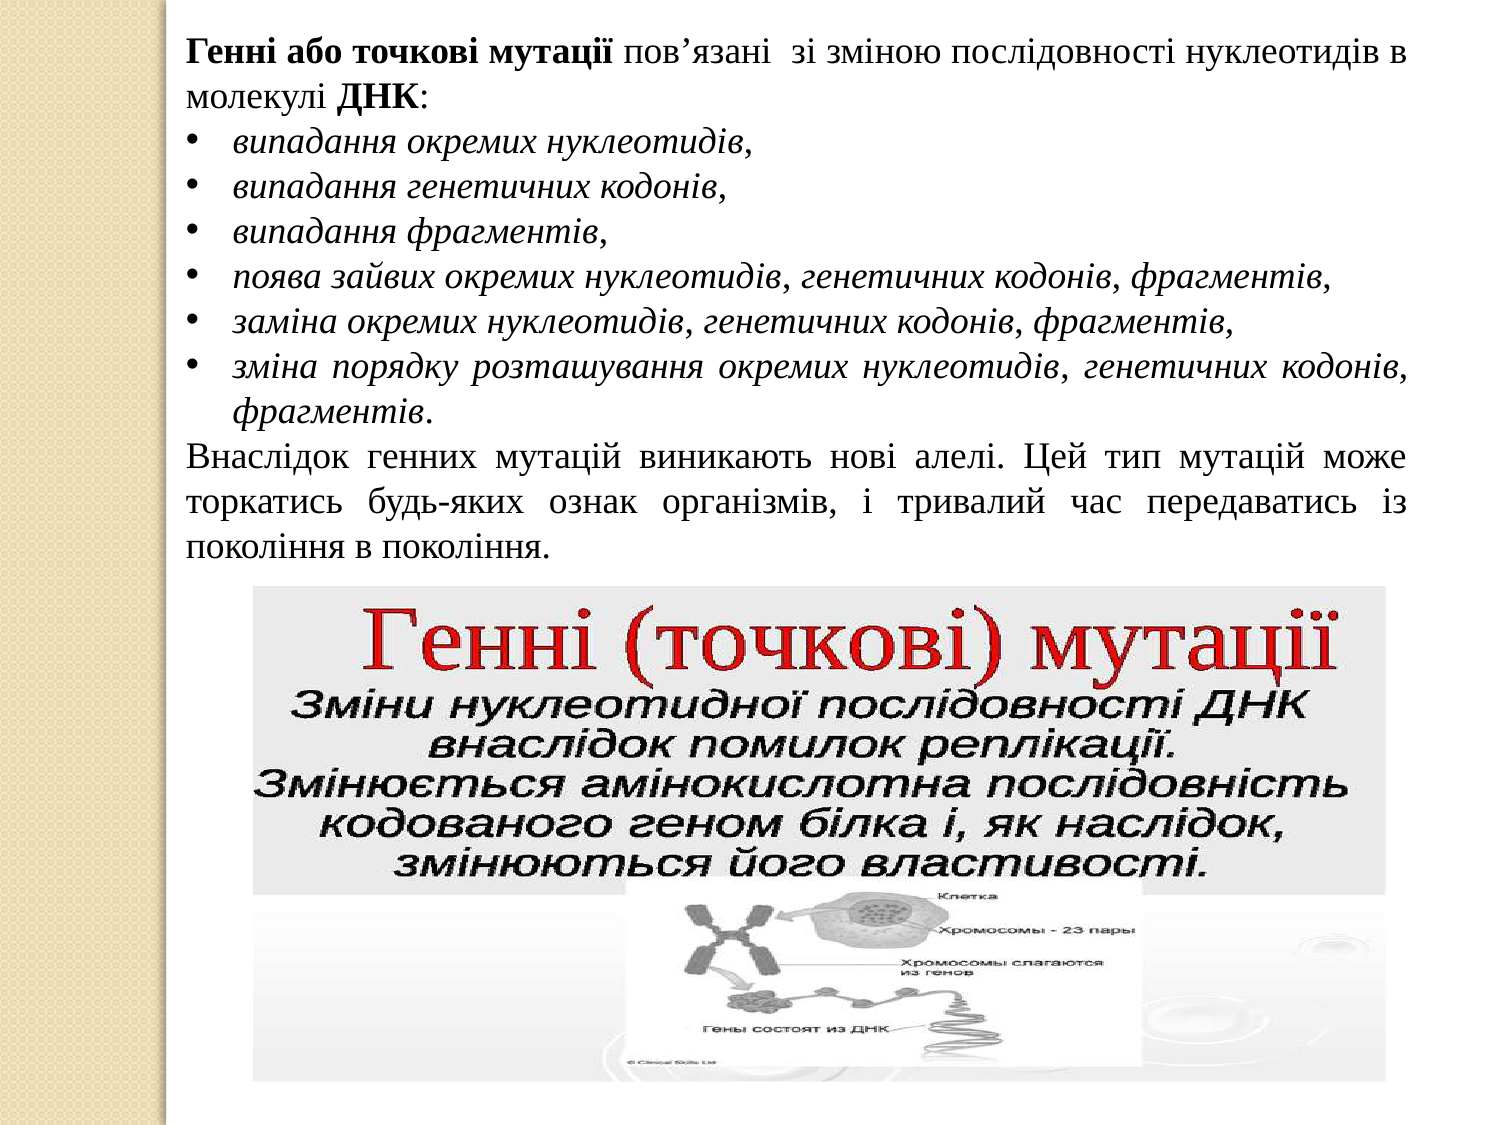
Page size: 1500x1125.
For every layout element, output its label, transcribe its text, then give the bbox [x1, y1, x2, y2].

text_box Генні або точкові мутації пов’язані зі зміною послідовності нуклеотидів в молекулі ДНК: випадання окремих нуклеотидів, випадання генетичних кодонів, випадання фрагментів, поява зайвих окремих нуклеотидів, генетичних кодонів, фрагментів, заміна окремих нуклеотидів, генетичних кодонів, фрагментів, зміна порядку розташування окремих нуклеотидів, генетичних кодонів, фрагментів. Внаслідок генних мутацій виникають нові алелі. Цей тип мутацій може торкатись будь-яких ознак організмів, і тривалий час передаватись із покоління в покоління. [171, 19, 1424, 619]
picture [253, 585, 1388, 1082]
